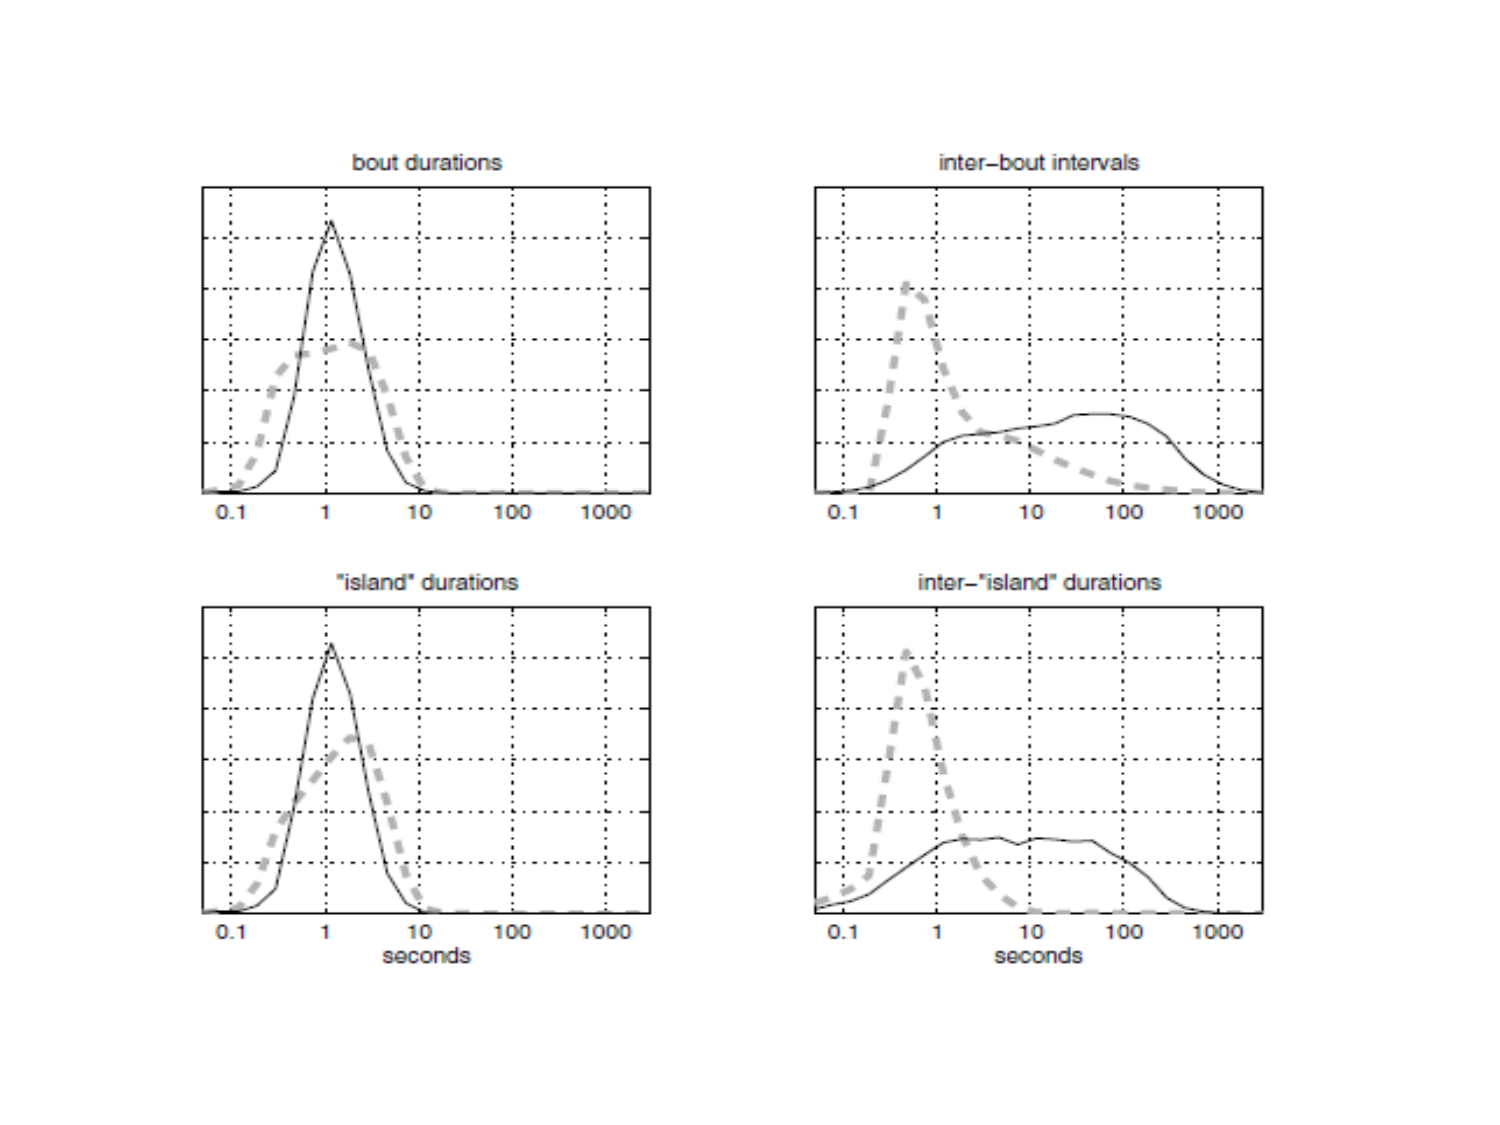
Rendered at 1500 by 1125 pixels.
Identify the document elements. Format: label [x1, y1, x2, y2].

list [137, 124, 1326, 988]
